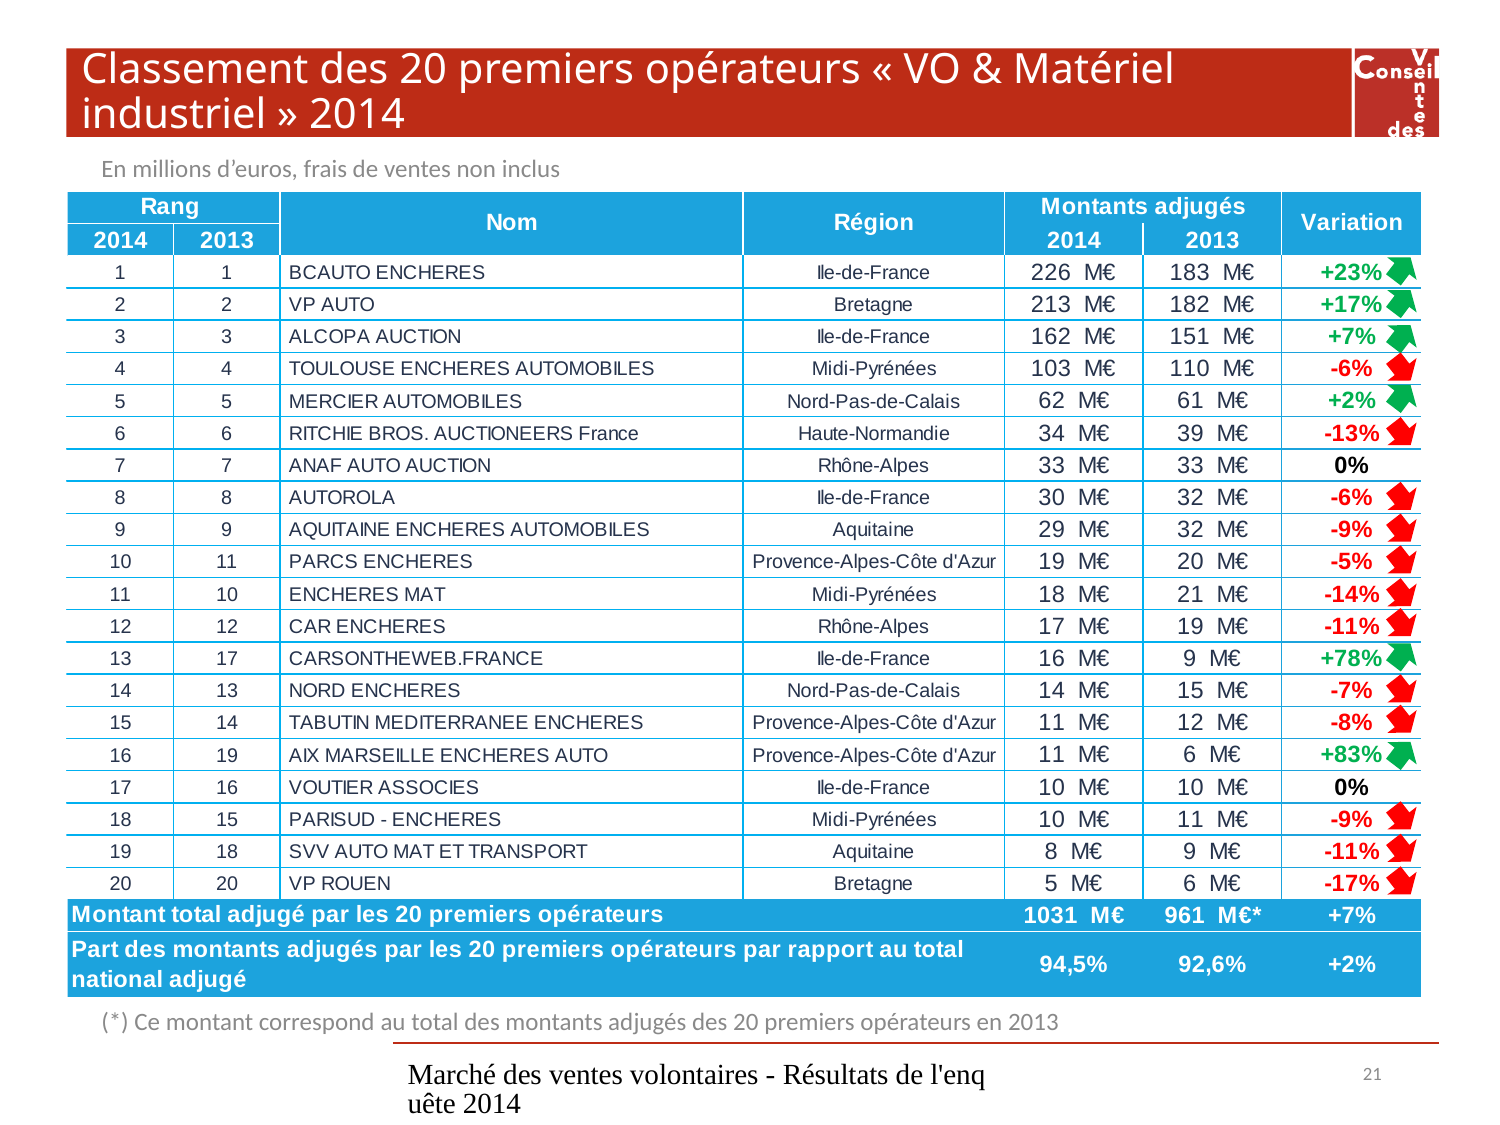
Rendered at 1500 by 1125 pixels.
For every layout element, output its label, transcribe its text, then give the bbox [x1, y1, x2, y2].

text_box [66, 190, 1423, 999]
text_box (*) Ce montant correspond au total des montants adjugés des 20 premiers opérateurs en 2013 [86, 999, 1155, 1043]
text_box En millions d’euros, frais de ventes non inclus [86, 145, 926, 190]
title Classement des 20 premiers opérateurs « VO & Matériel industriel » 2014 [66, 48, 1352, 137]
slide_number 21 [1059, 1042, 1397, 1103]
footer Marché des ventes volontaires - Résultats de l'enquête 2014 [392, 1043, 1004, 1103]
picture [1354, 48, 1440, 137]
